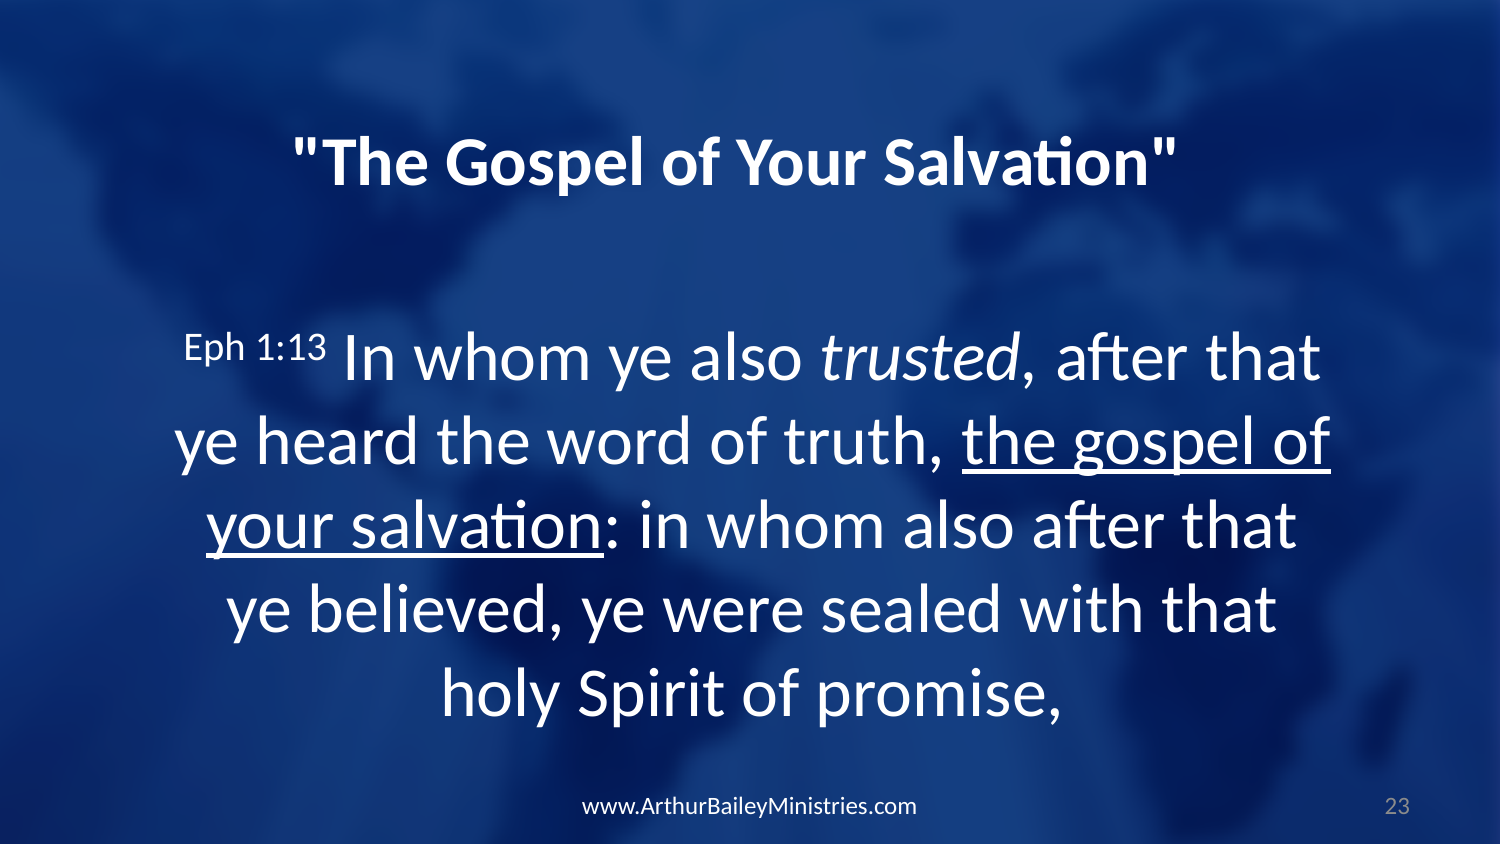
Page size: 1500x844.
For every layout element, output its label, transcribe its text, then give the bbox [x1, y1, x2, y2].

slide_number 23 [1074, 782, 1425, 827]
list "The Gospel of Your Salvation" Eph 1:13 In whom ye also trusted, after that ye heard the word of truth, the gospel of your salvation: in whom also after that ye believed, ye were sealed with that holy Spirit of promise, [151, 107, 1355, 741]
picture [0, 0, 1500, 844]
footer www.ArthurBaileyMinistries.com [512, 782, 988, 827]
